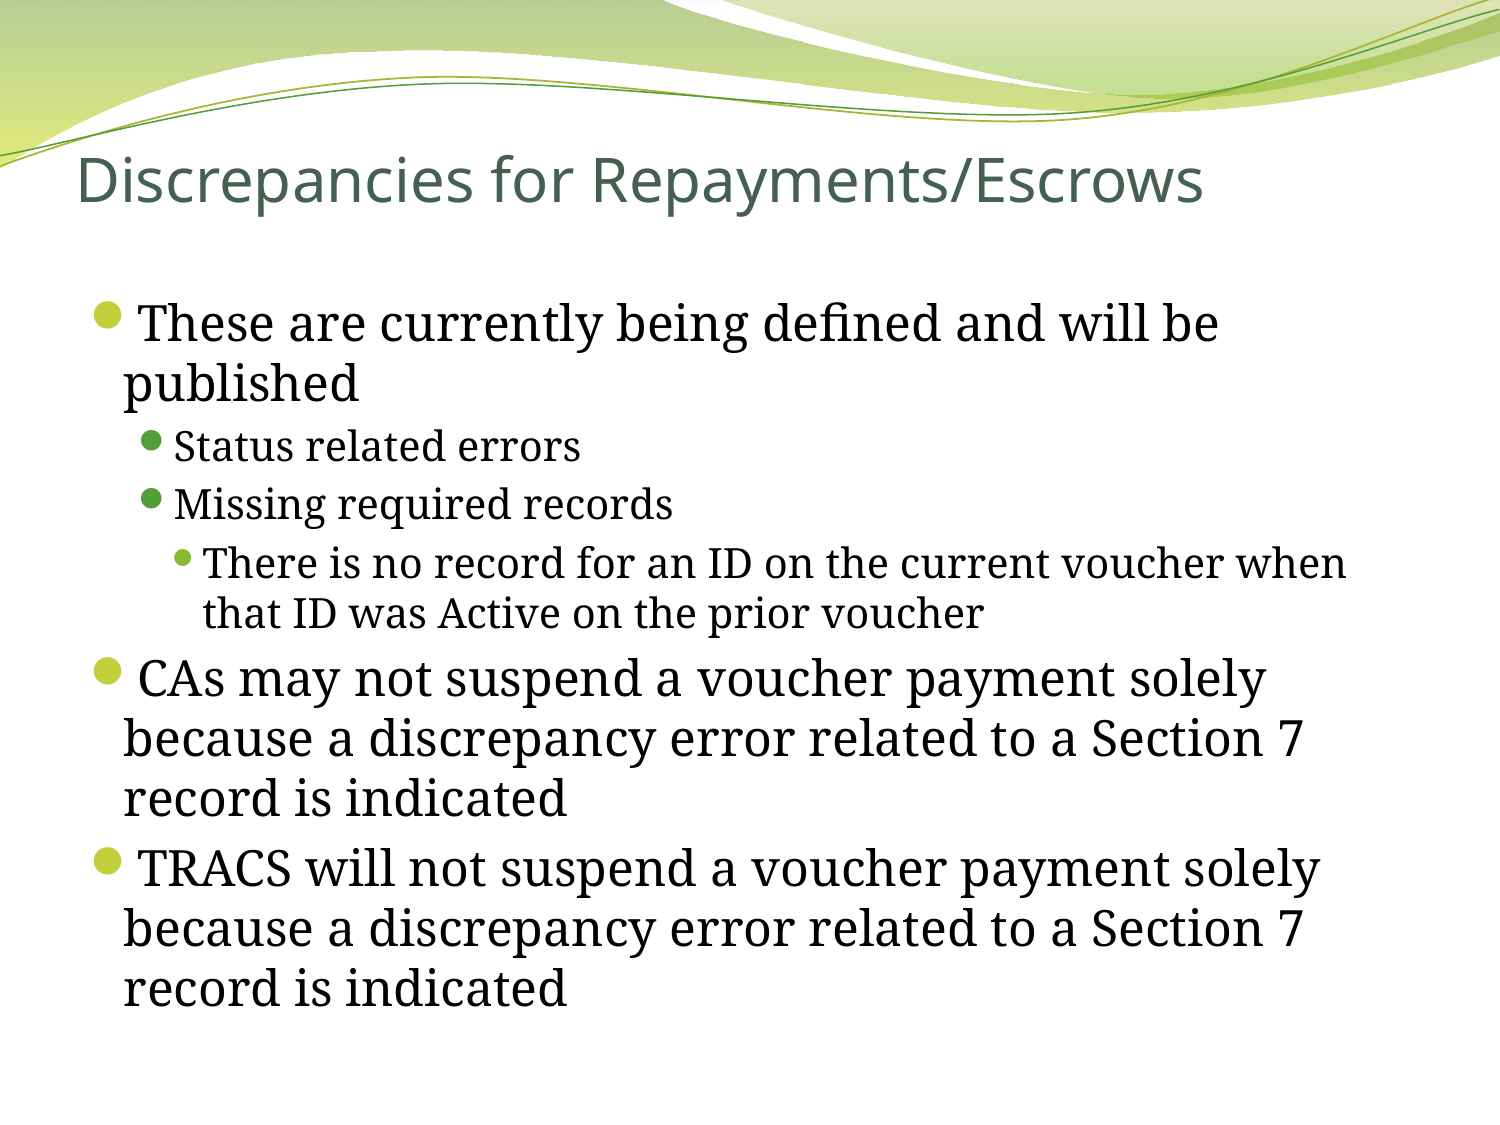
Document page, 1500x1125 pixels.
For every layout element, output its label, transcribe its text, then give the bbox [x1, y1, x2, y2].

title Discrepancies for Repayments/Escrows [75, 88, 1425, 216]
list These are currently being defined and will be published Status related errors Missing required records There is no record for an ID on the current voucher when that ID was Active on the prior voucher CAs may not suspend a voucher payment solely because a discrepancy error related to a Section 7 record is indicated TRACS will not suspend a voucher payment solely because a discrepancy error related to a Section 7 record is indicated [75, 284, 1425, 1038]
